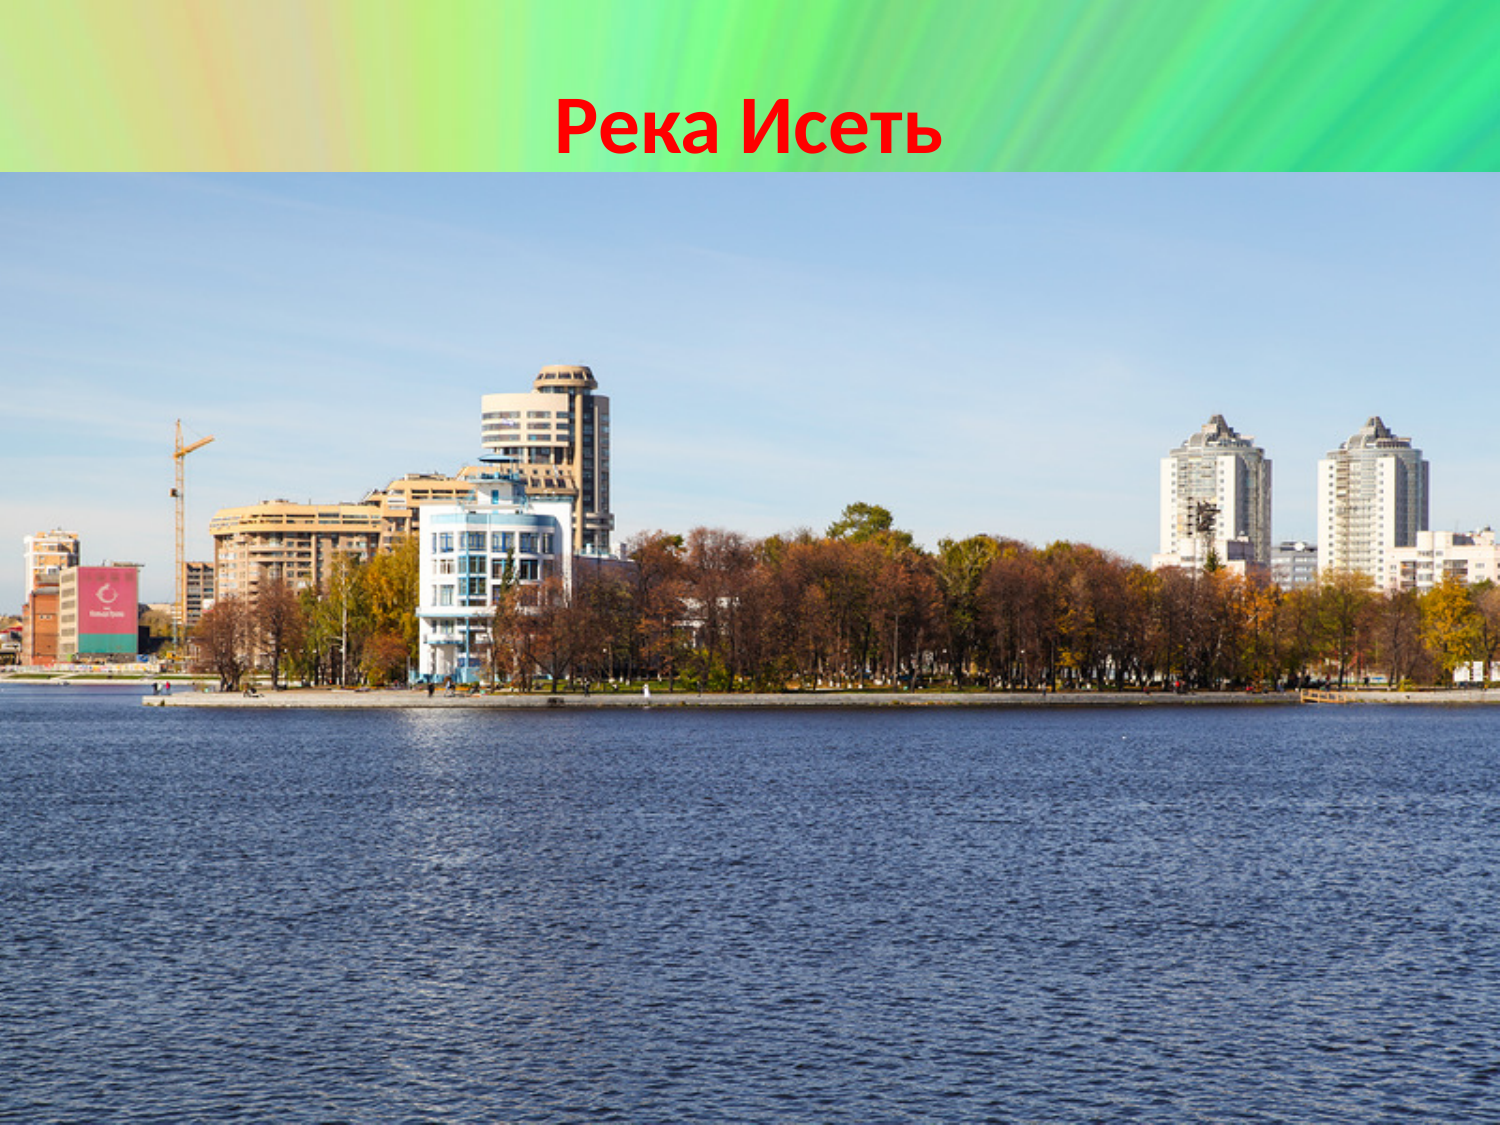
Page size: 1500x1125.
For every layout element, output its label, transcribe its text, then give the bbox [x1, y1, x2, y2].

picture [0, 0, 1500, 1125]
title Река Исеть [112, 0, 1388, 171]
